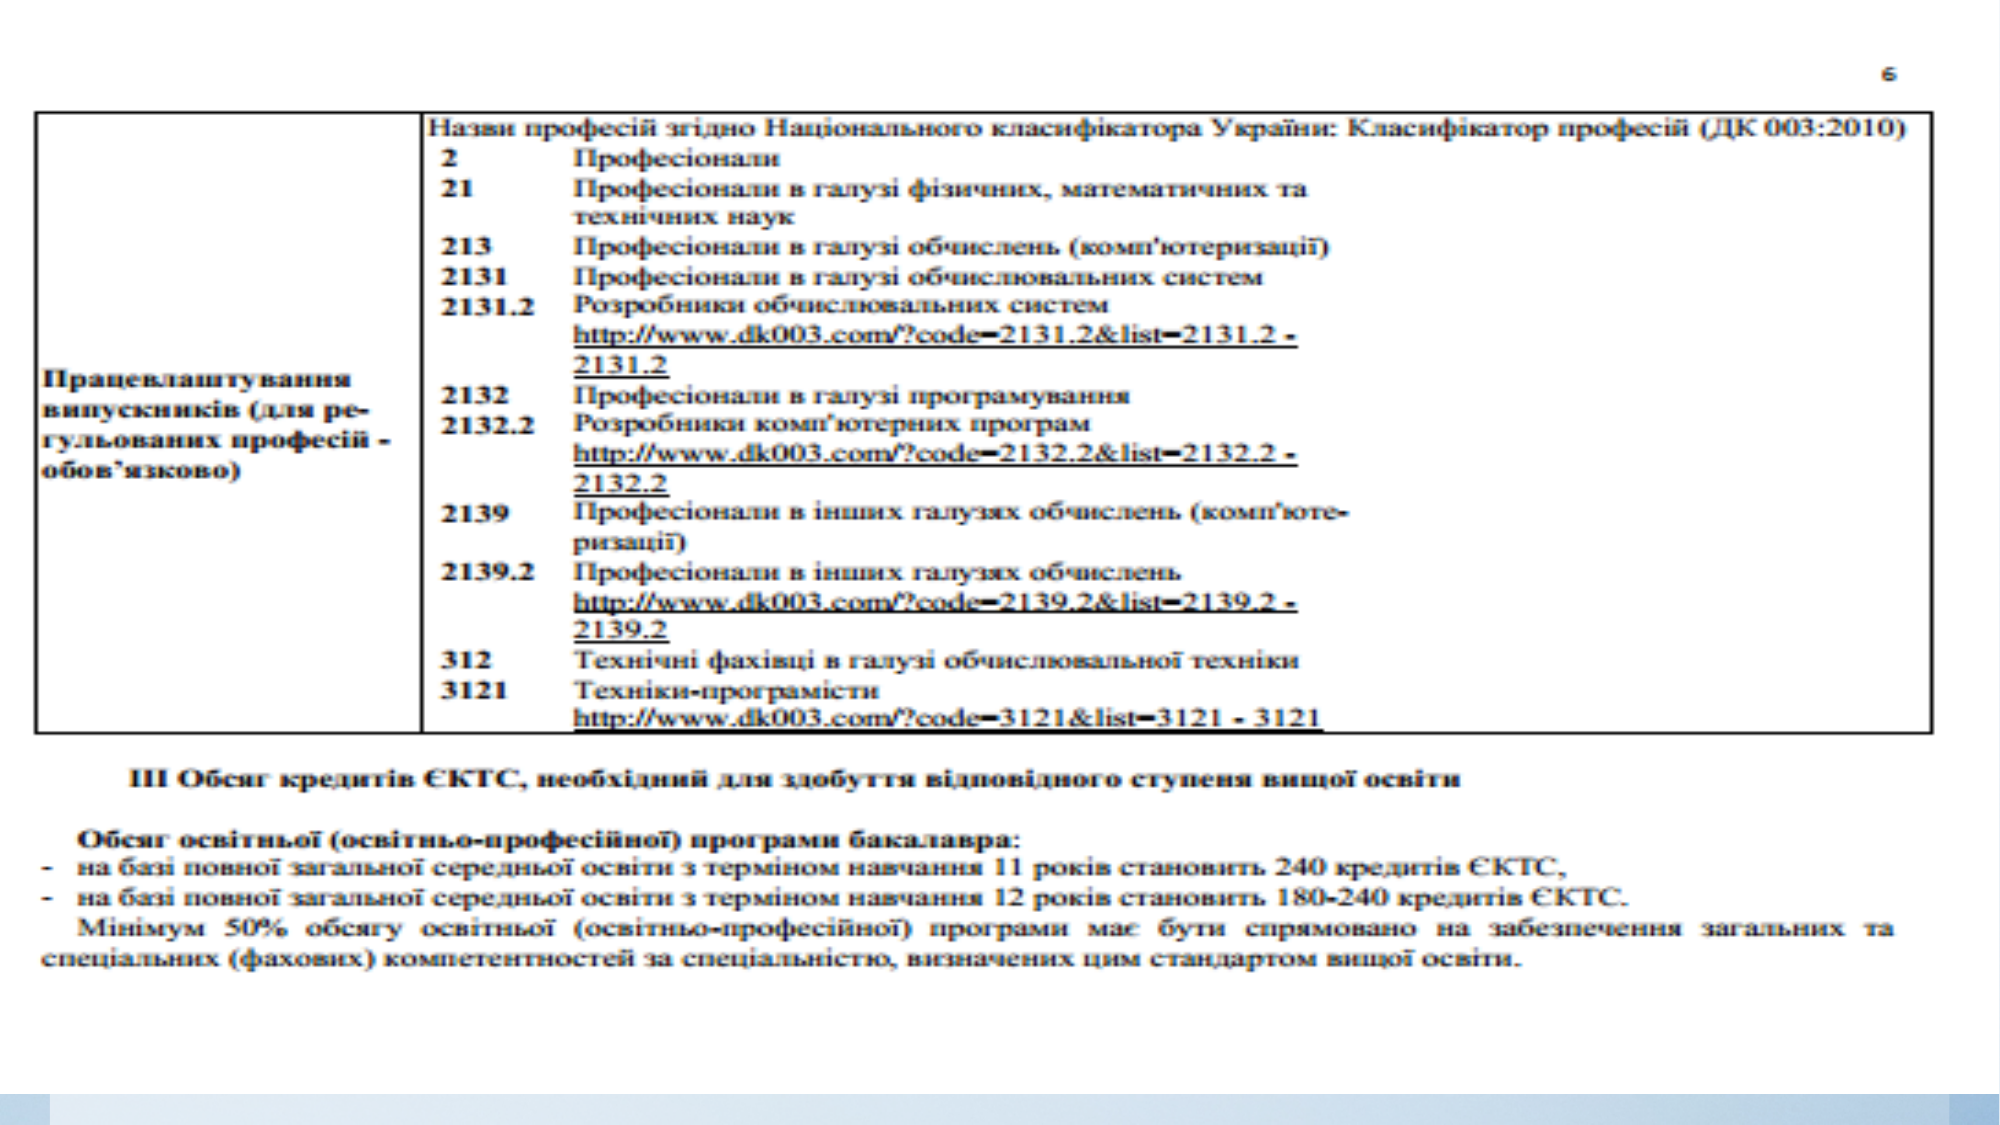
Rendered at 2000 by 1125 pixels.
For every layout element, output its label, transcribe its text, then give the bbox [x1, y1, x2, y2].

slide_number 25 [1667, 1094, 1850, 1103]
picture [0, 0, 2000, 1125]
